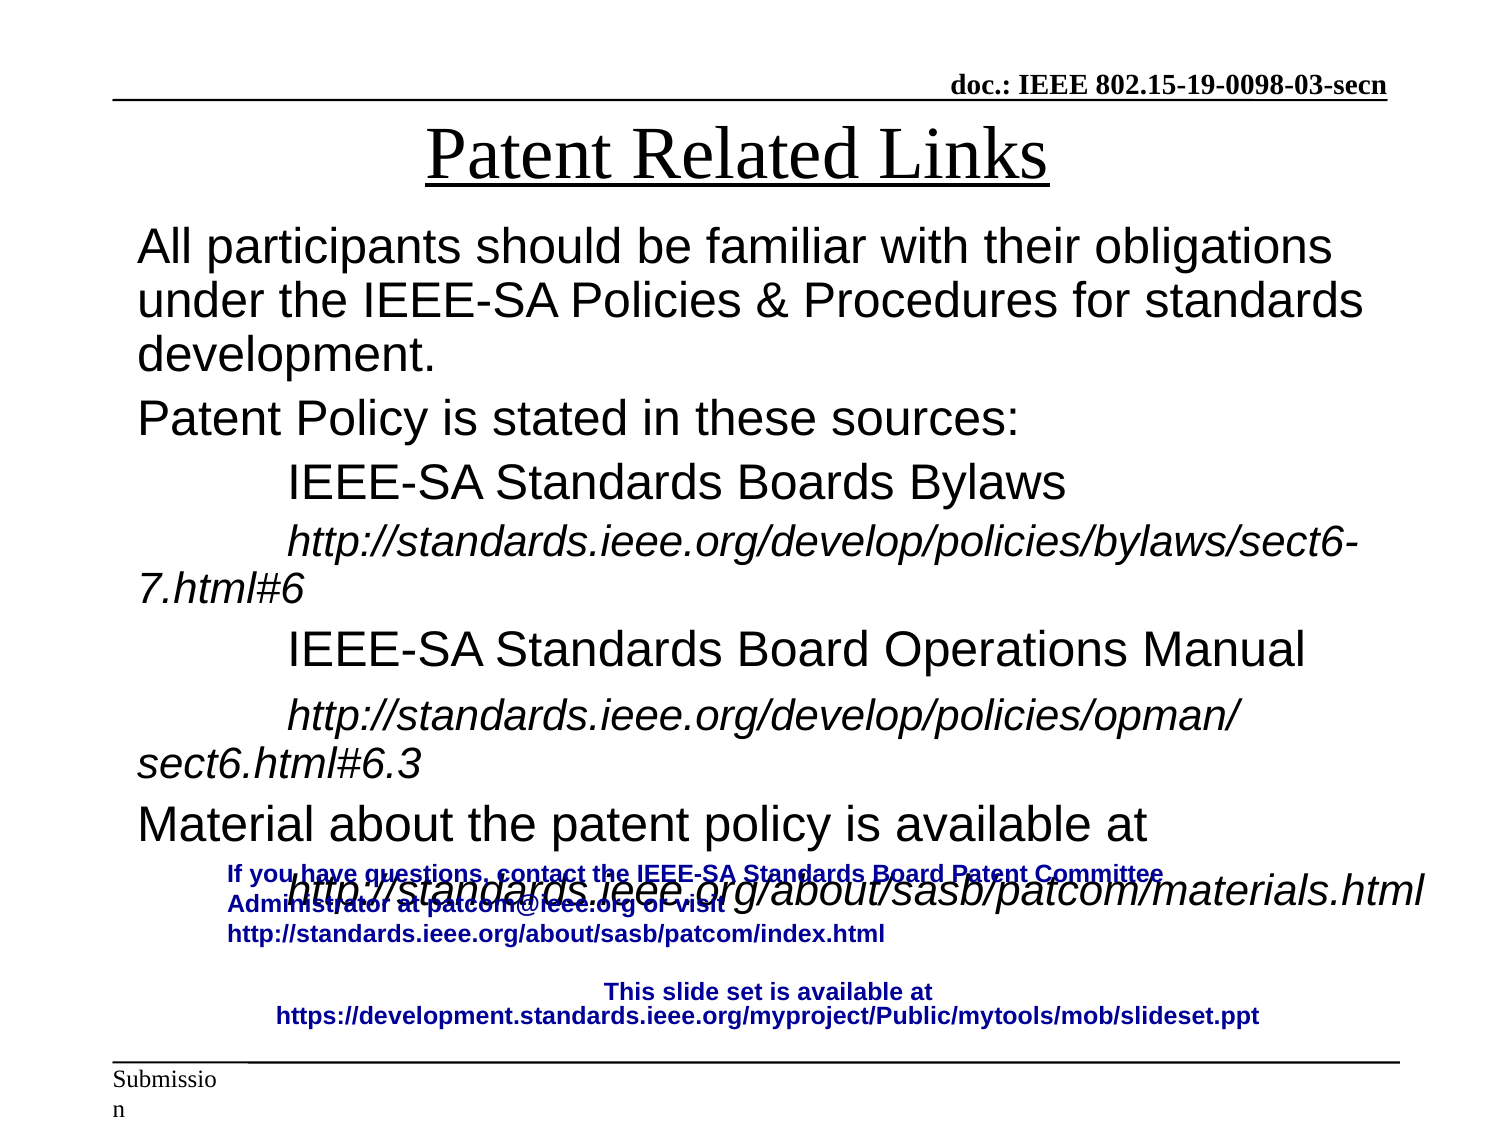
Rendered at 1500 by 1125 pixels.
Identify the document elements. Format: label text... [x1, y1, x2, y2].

text_box If you have questions, contact the IEEE-SA Standards Board Patent Committee Administrator at patcom@ieee.org or visit http://standards.ieee.org/about/sasb/patcom/index.html This slide set is available at https://development.standards.ieee.org/myproject/Public/mytools/mob/slideset.ppt [212, 849, 1325, 1037]
list All participants should be familiar with their obligations under the IEEE-SA Policies & Procedures for standards development. Patent Policy is stated in these sources: IEEE-SA Standards Boards Bylaws http://standards.ieee.org/develop/policies/bylaws/sect6-7.html#6 IEEE-SA Standards Board Operations Manual http://standards.ieee.org/develop/policies/opman/sect6.html#6.3 Material about the patent policy is available at http://standards.ieee.org/about/sasb/patcom/materials.html [0, 212, 1475, 850]
title Patent Related Links [99, 54, 1375, 212]
